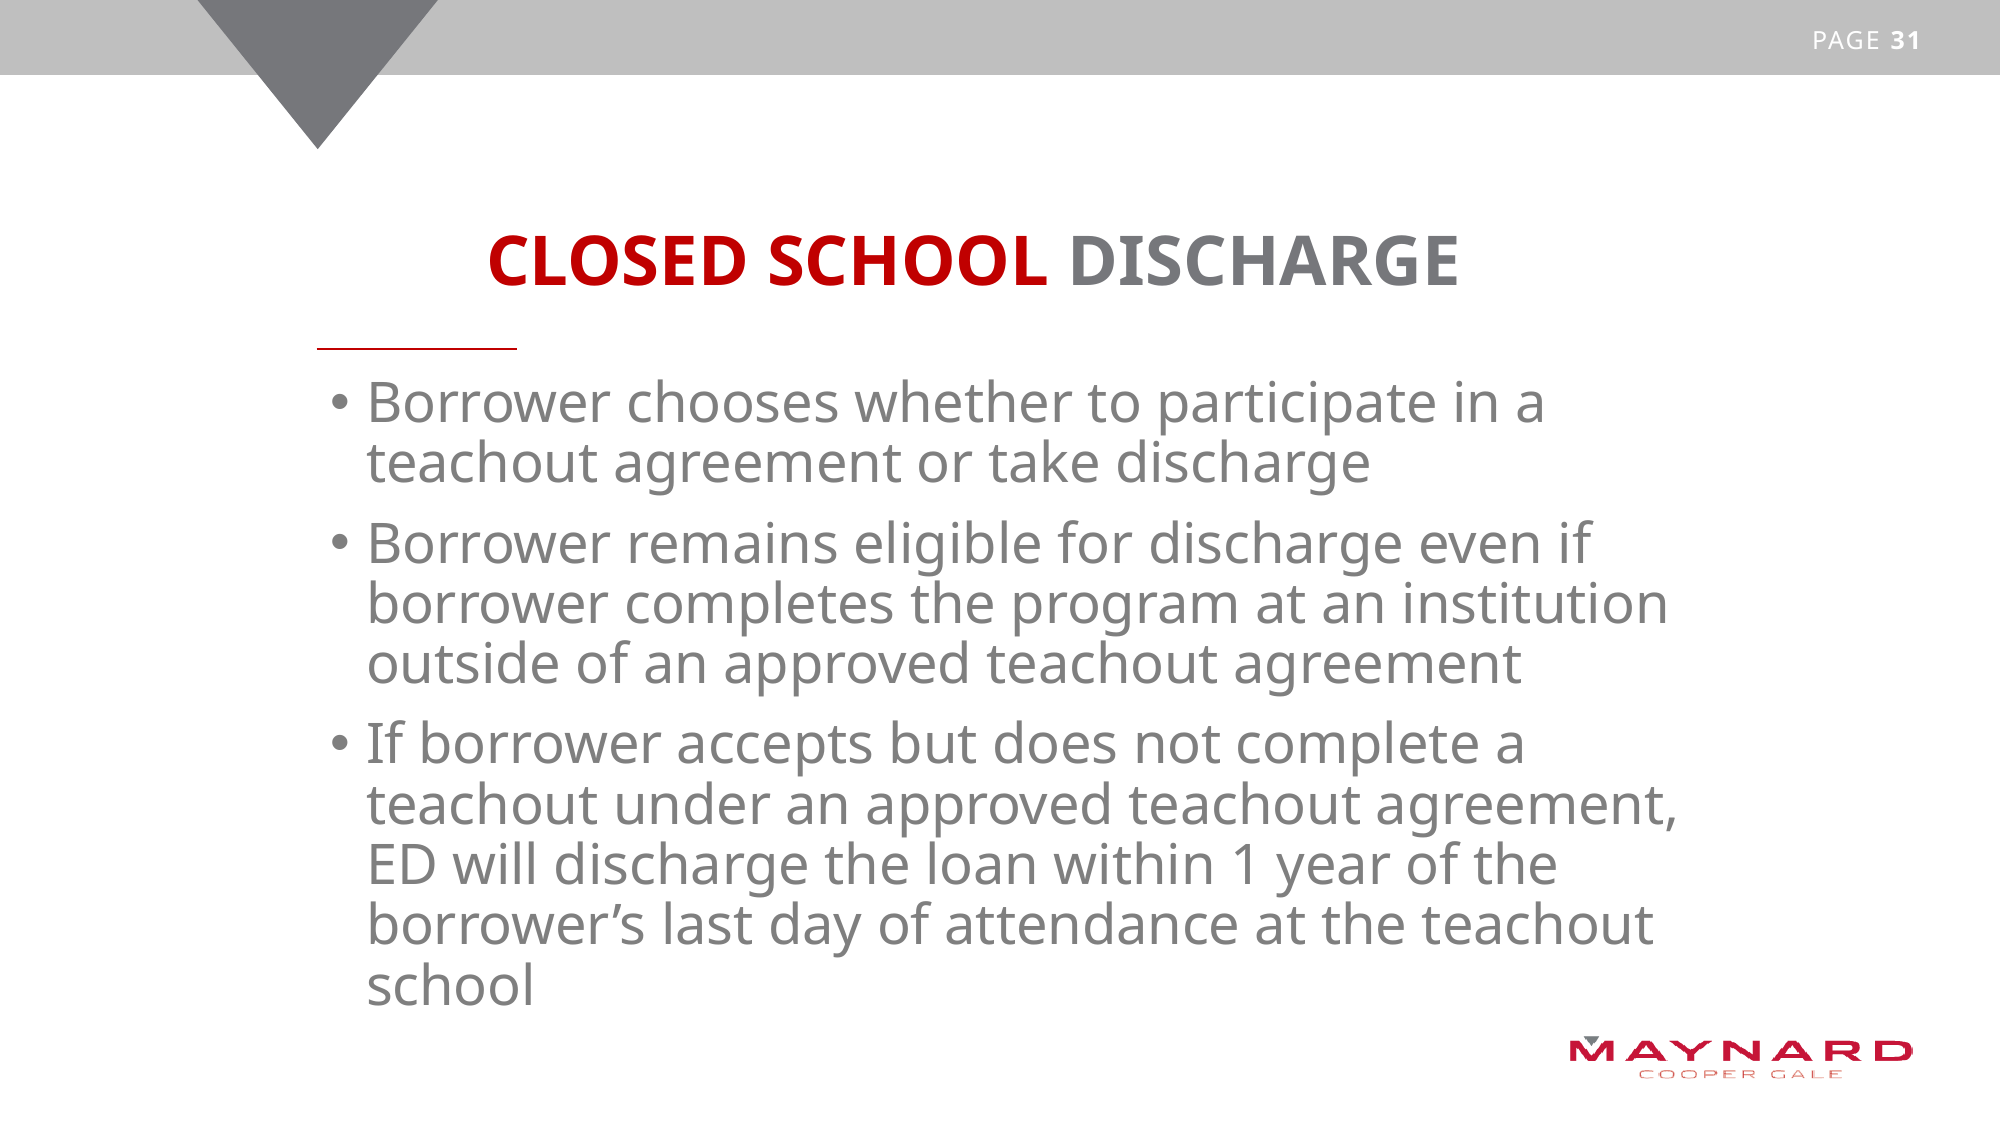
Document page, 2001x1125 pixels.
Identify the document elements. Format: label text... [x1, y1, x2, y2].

picture [1570, 1036, 1913, 1079]
list Borrower chooses whether to participate in a teachout agreement or take discharge Borrower remains eligible for discharge even if borrower completes the program at an institution outside of an approved teachout agreement If borrower accepts but does not complete a teachout under an approved teachout agreement, ED will discharge the loan within 1 year of the borrower’s last day of attendance at the teachout school [315, 366, 1696, 1043]
title Closed school DISCHARGE [485, 226, 1756, 302]
